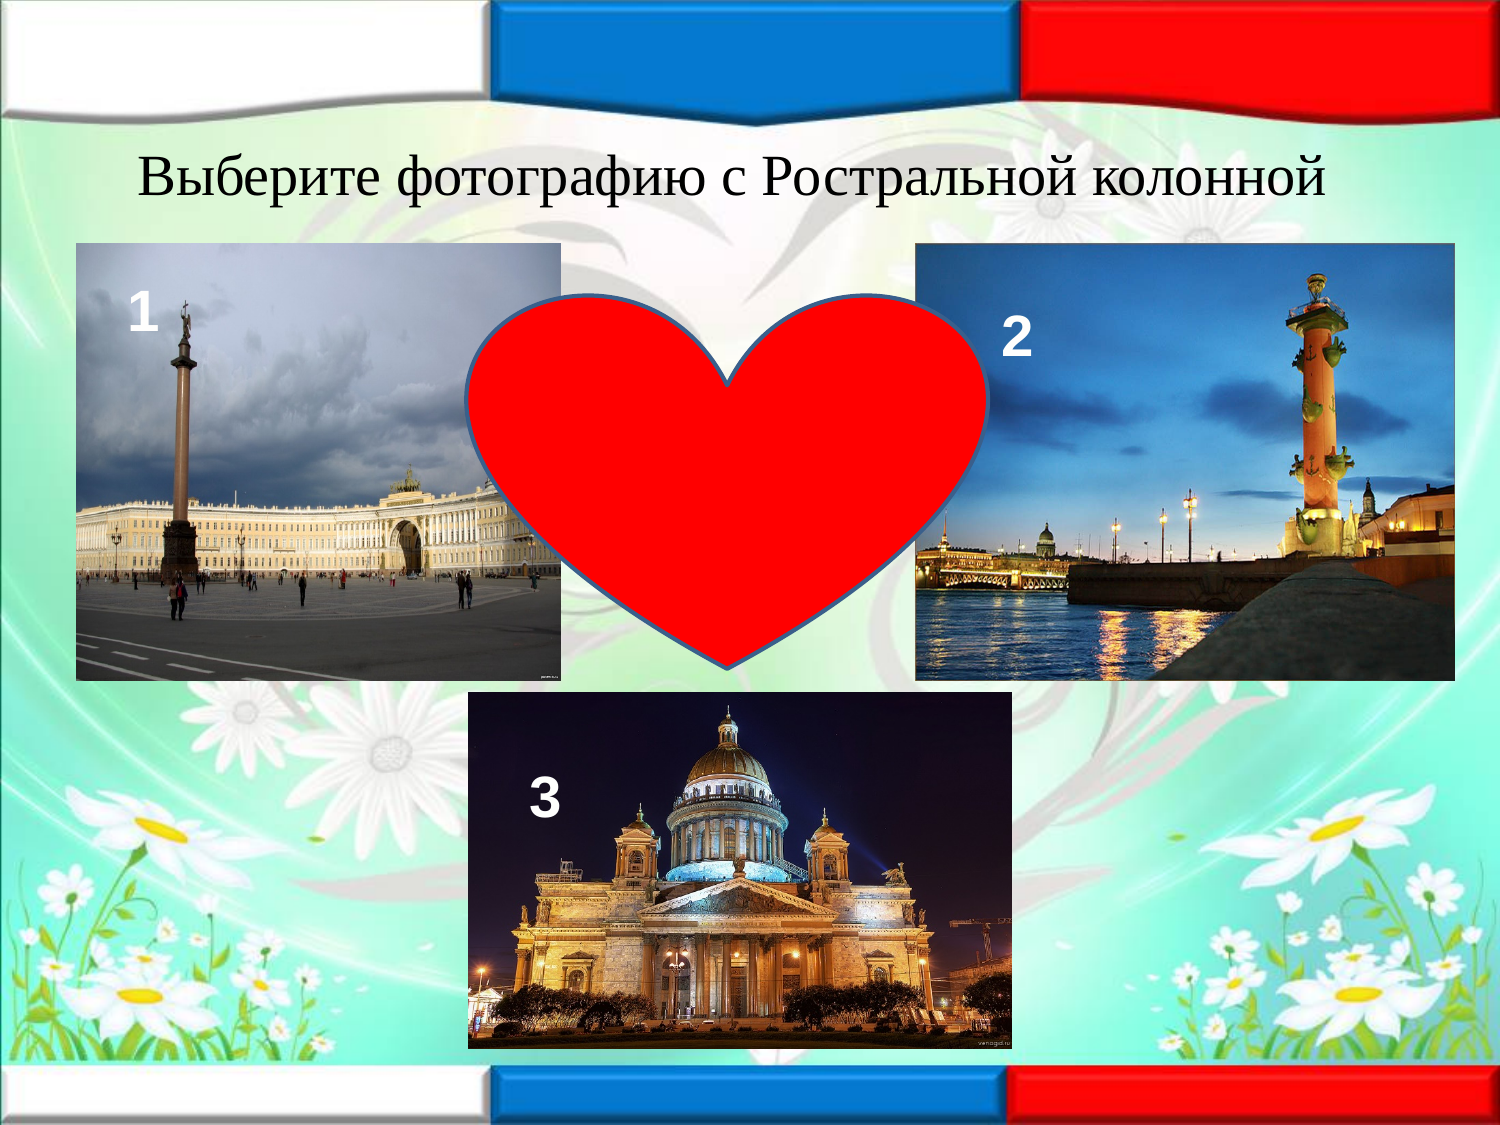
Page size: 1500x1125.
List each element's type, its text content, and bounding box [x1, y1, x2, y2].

text_box [565, 293, 909, 671]
picture [0, 0, 1500, 1125]
title Выберите фотографию с Ростральной колонной [64, 78, 1415, 266]
